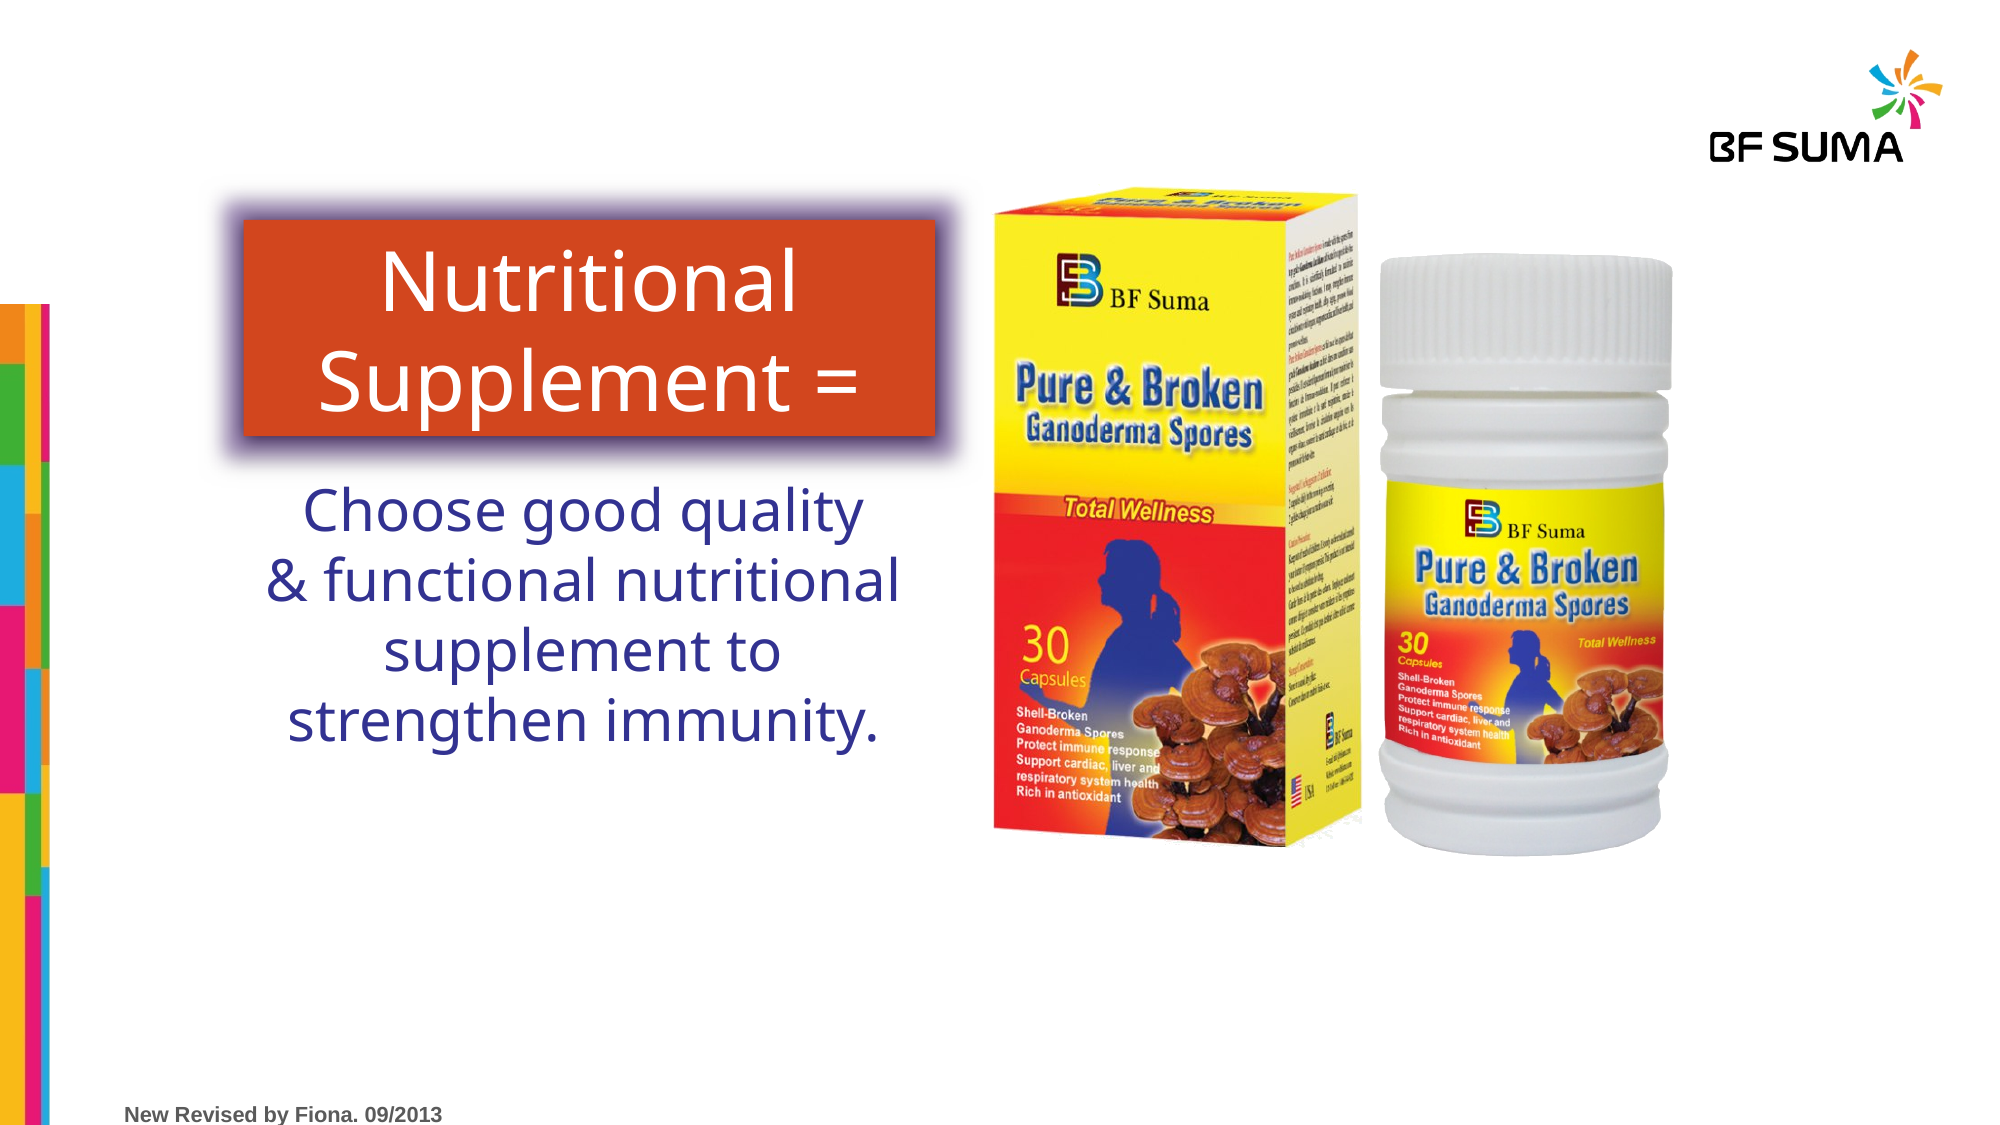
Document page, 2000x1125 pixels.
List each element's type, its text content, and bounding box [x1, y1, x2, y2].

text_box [723, 149, 1686, 864]
picture [0, 304, 50, 1125]
text_box Choose good quality & functional nutritional supplement to strengthen immunity. [231, 466, 718, 761]
picture [1654, 37, 1977, 196]
text_box Nutritional Supplement = [242, 218, 718, 438]
